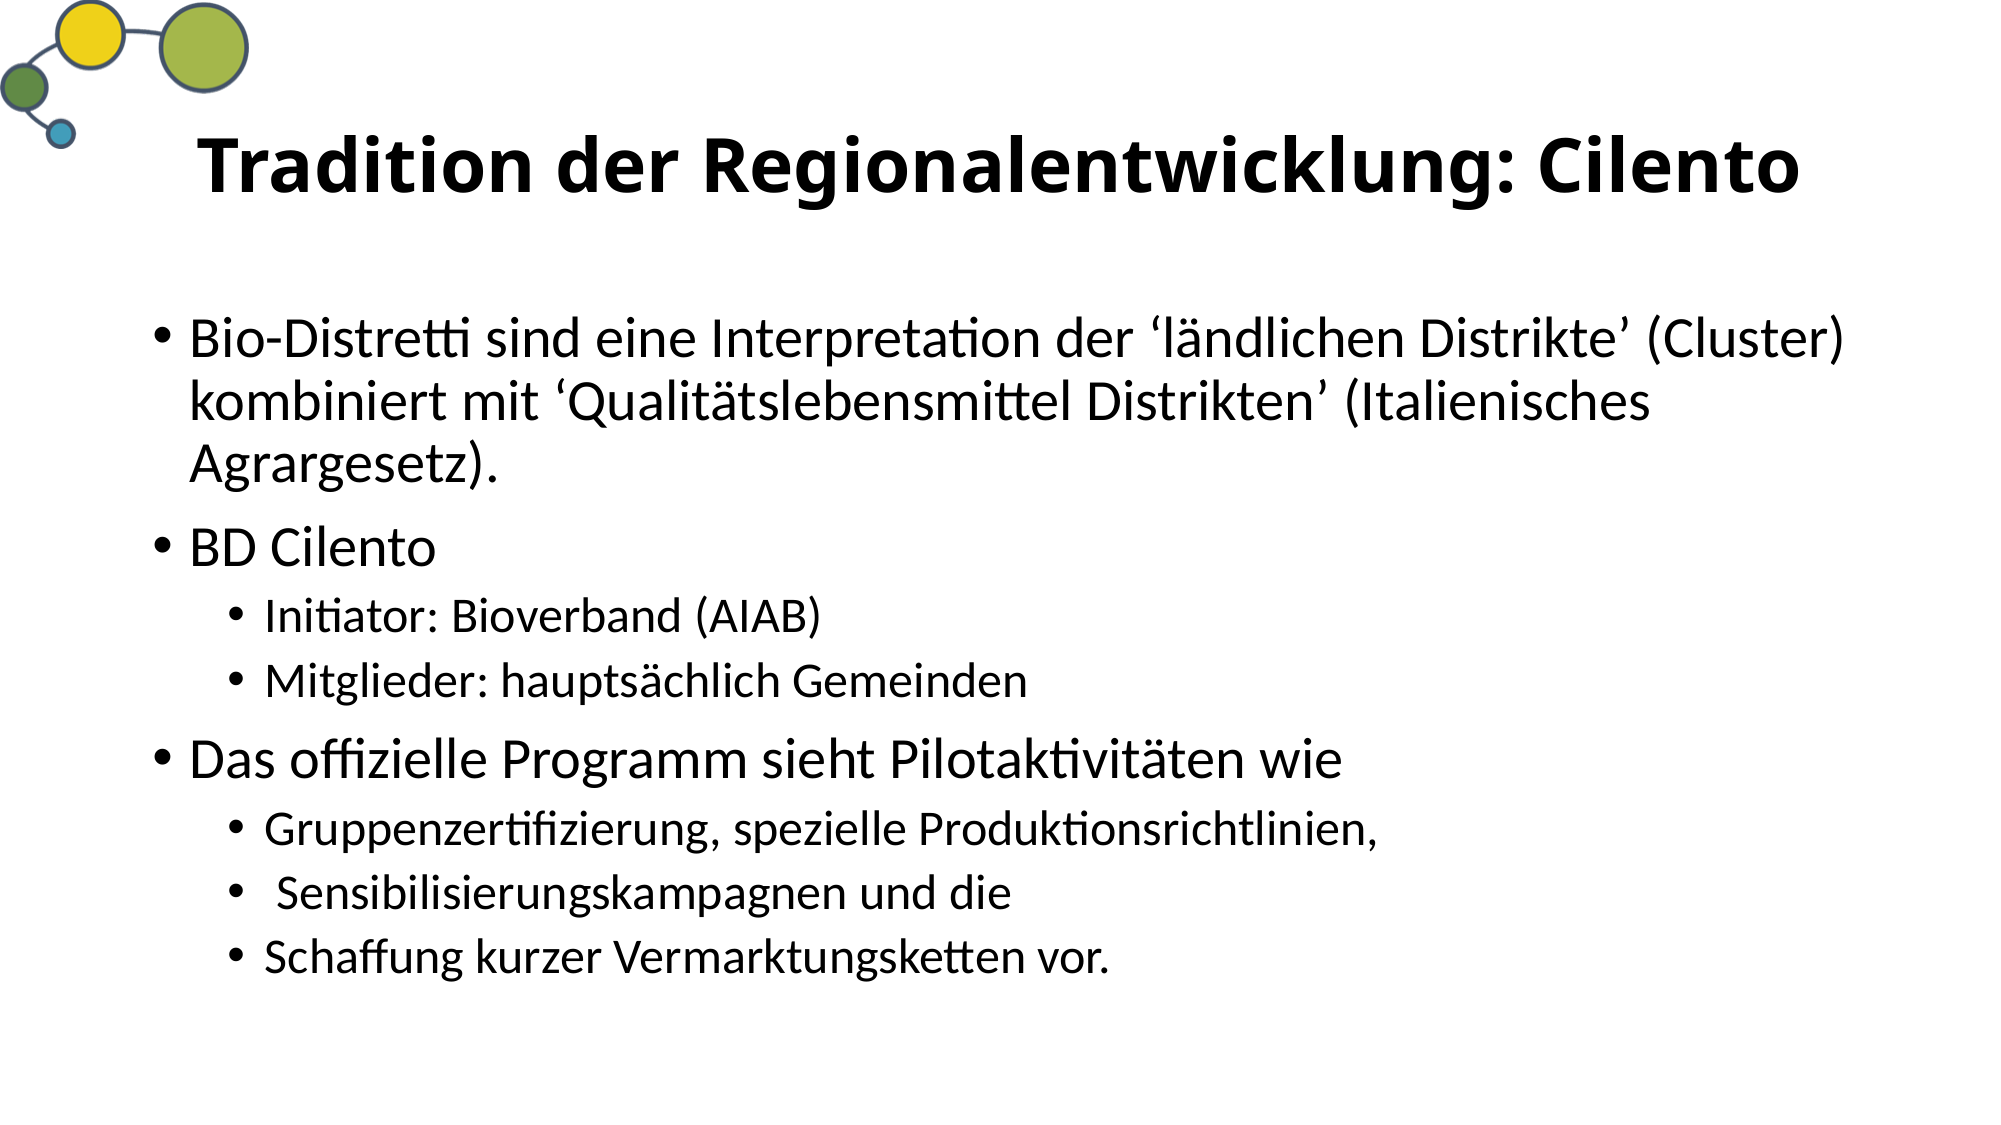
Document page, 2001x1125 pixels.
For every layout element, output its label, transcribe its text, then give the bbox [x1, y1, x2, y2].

title Tradition der Regionalentwicklung: Cilento [137, 59, 1863, 278]
picture [0, 0, 250, 149]
list Bio-Distretti sind eine Interpretation der ‘ländlichen Distrikte’ (Cluster) kombiniert mit ‘Qualitätslebensmittel Distrikten’ (Italienisches Agrargesetz). BD Cilento Initiator: Bioverband (AIAB) Mitglieder: hauptsächlich Gemeinden Das offizielle Programm sieht Pilotaktivitäten wie Gruppenzertifizierung, spezielle Produktionsrichtlinien, Sensibilisierungskampagnen und die Schaffung kurzer Vermarktungsketten vor. [137, 299, 1863, 1014]
